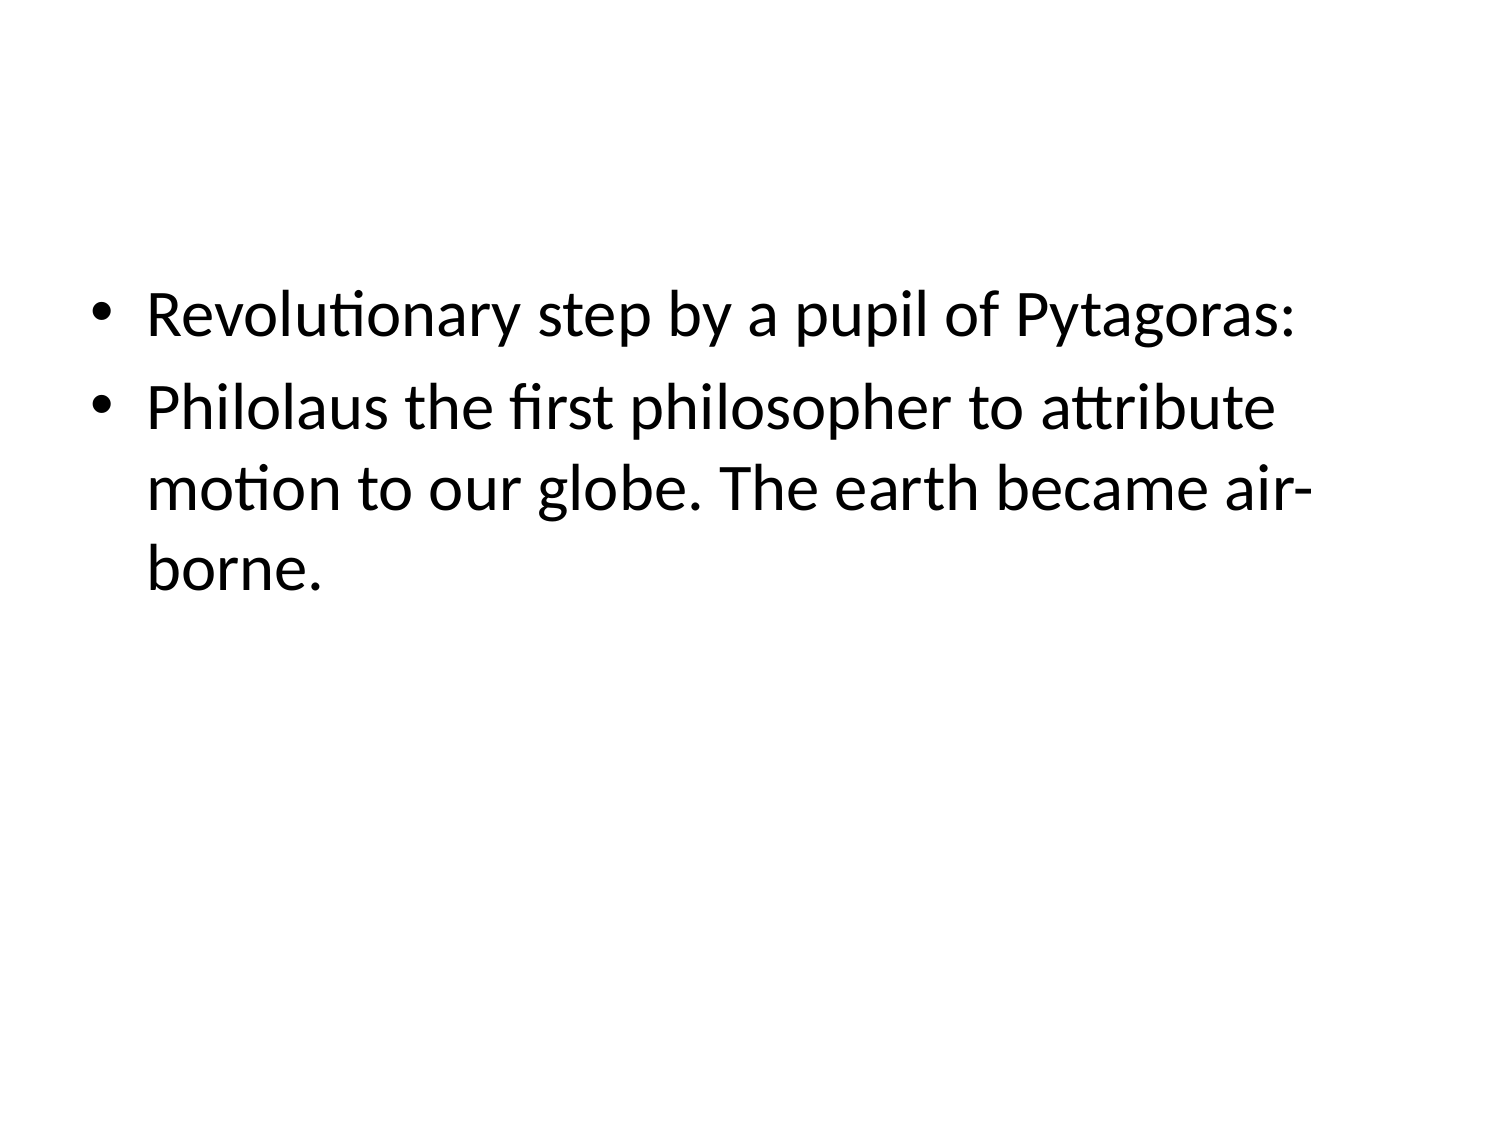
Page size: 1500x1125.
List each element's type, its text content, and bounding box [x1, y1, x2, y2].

list Revolutionary step by a pupil of Pytagoras: Philolaus the first philosopher to attribute motion to our globe. The earth became air-borne. [75, 262, 1425, 1005]
